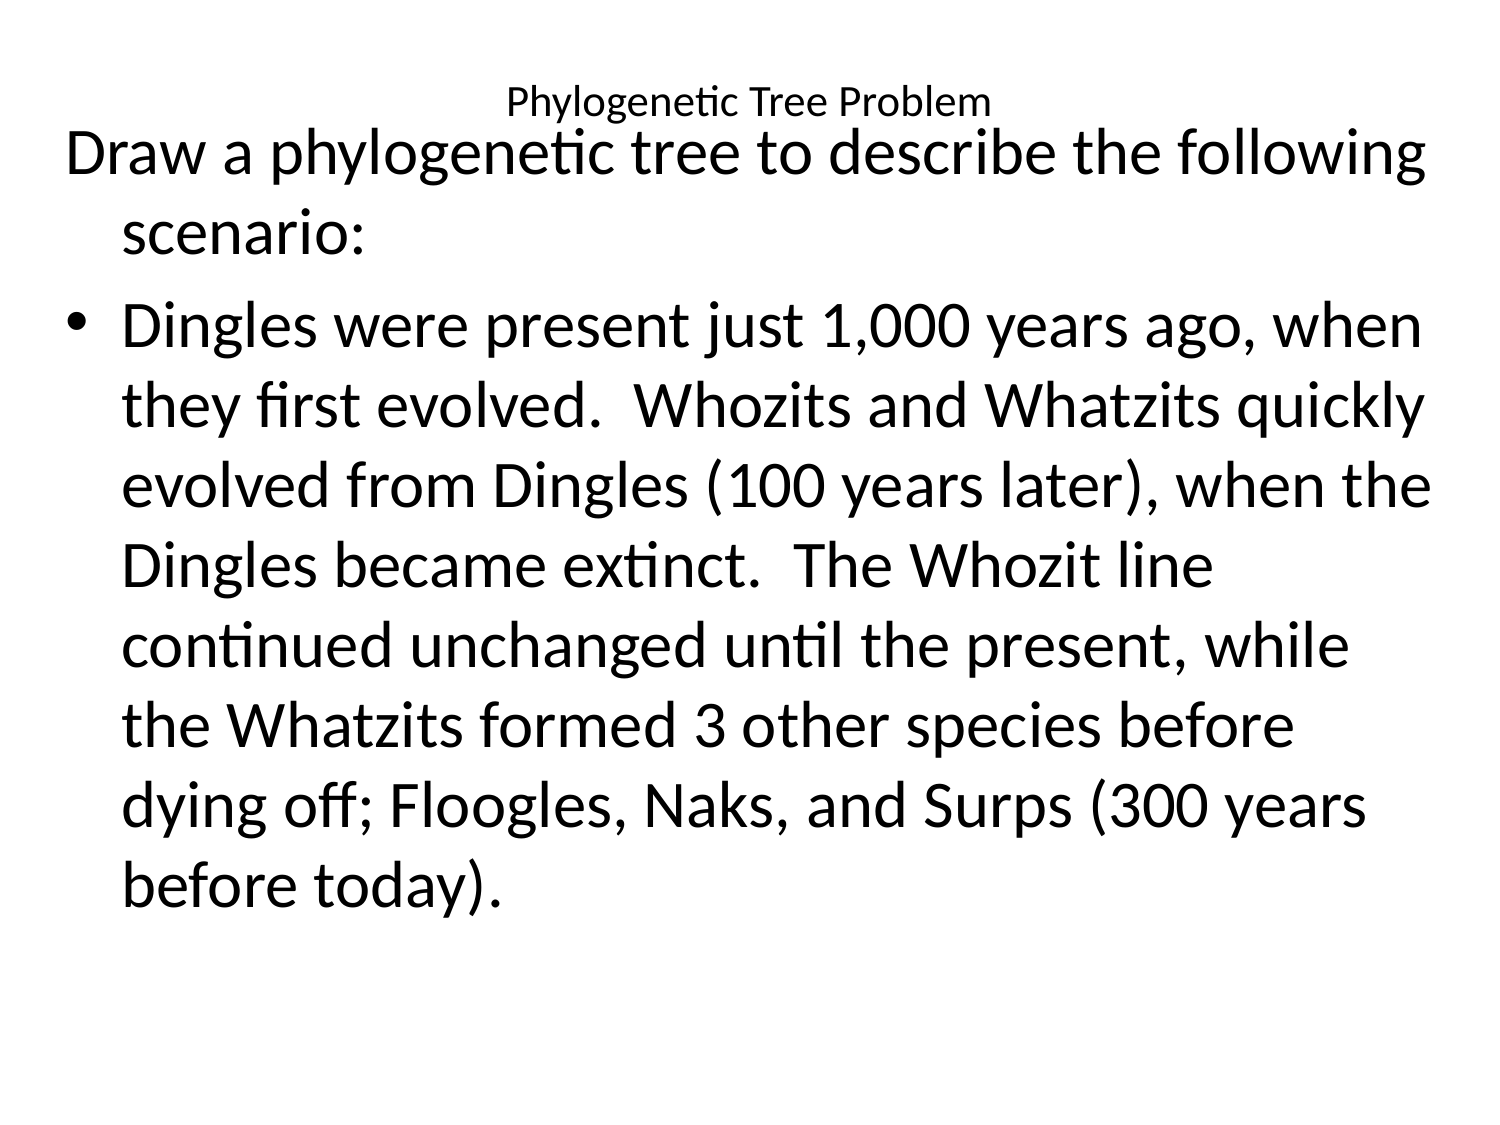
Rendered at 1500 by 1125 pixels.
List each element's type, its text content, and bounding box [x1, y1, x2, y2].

title Phylogenetic Tree Problem [112, 62, 1388, 99]
list Draw a phylogenetic tree to describe the following scenario: Dingles were present just 1,000 years ago, when they first evolved. Whozits and Whatzits quickly evolved from Dingles (100 years later), when the Dingles became extinct. The Whozit line continued unchanged until the present, while the Whatzits formed 3 other species before dying off; Floogles, Naks, and Surps (300 years before today). [50, 99, 1450, 1075]
